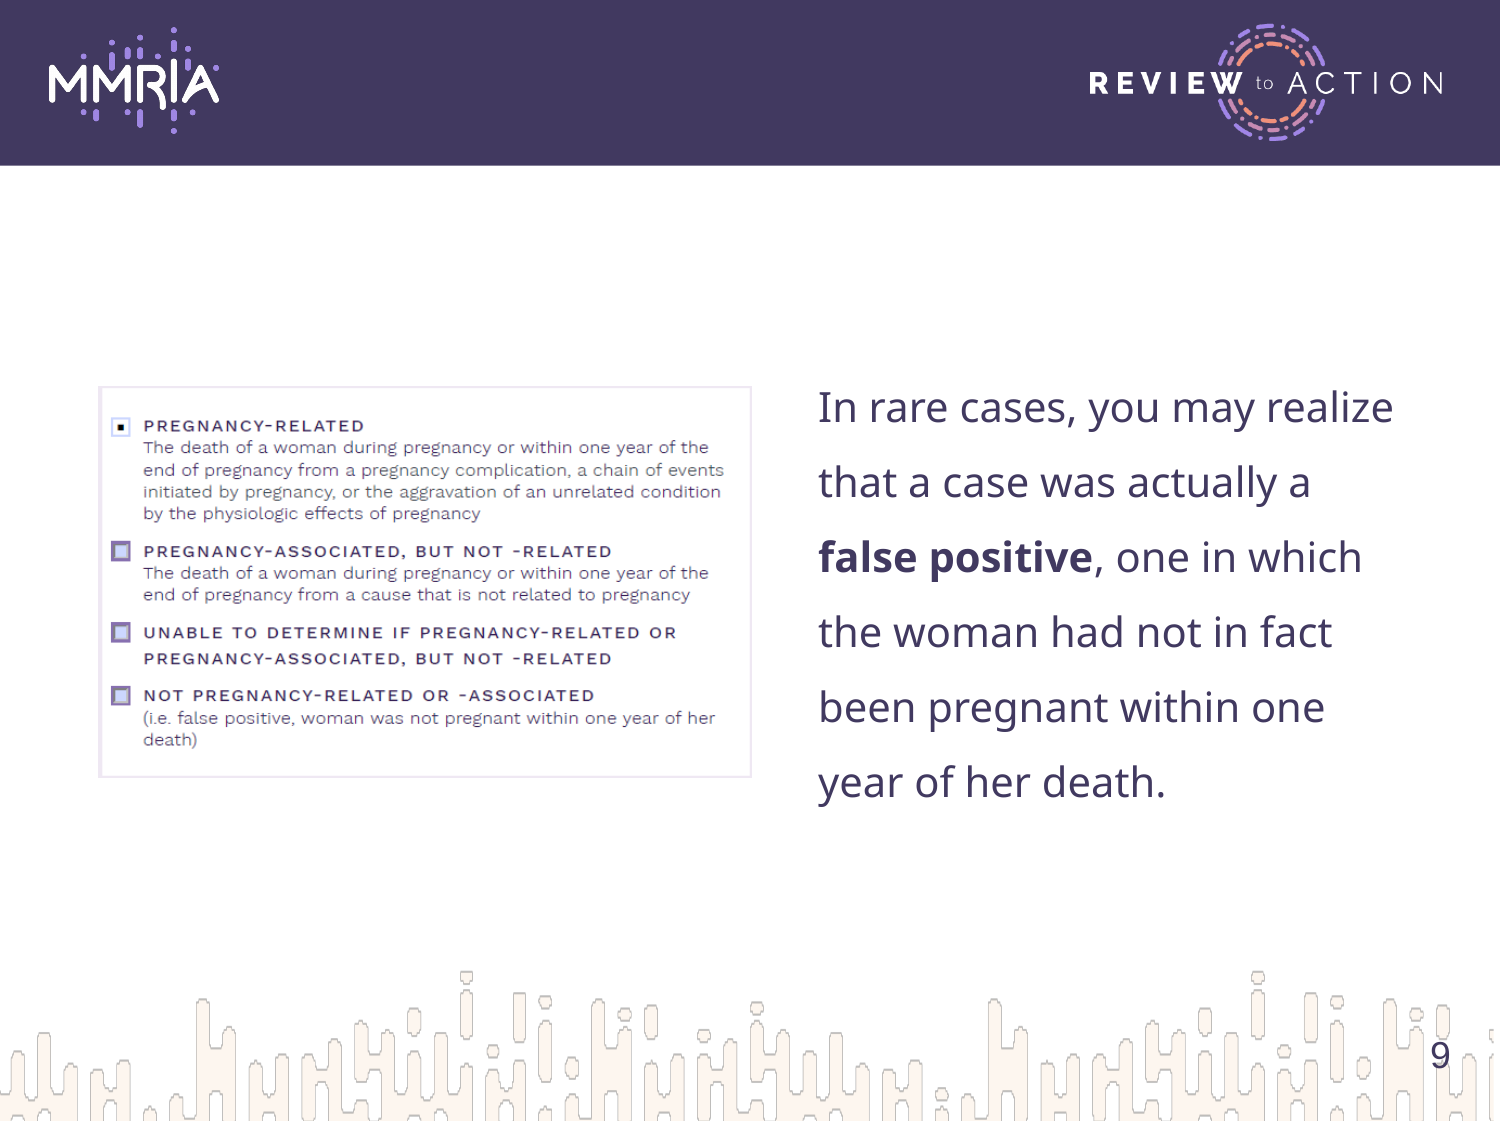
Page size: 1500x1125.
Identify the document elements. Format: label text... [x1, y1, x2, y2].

picture [49, 27, 219, 134]
picture [0, 166, 1494, 1121]
picture [1090, 23, 1442, 141]
list In rare cases, you may realize that a case was actually a false positive, one in which the woman had not in fact been pregnant within one year of her death. [803, 348, 1432, 817]
